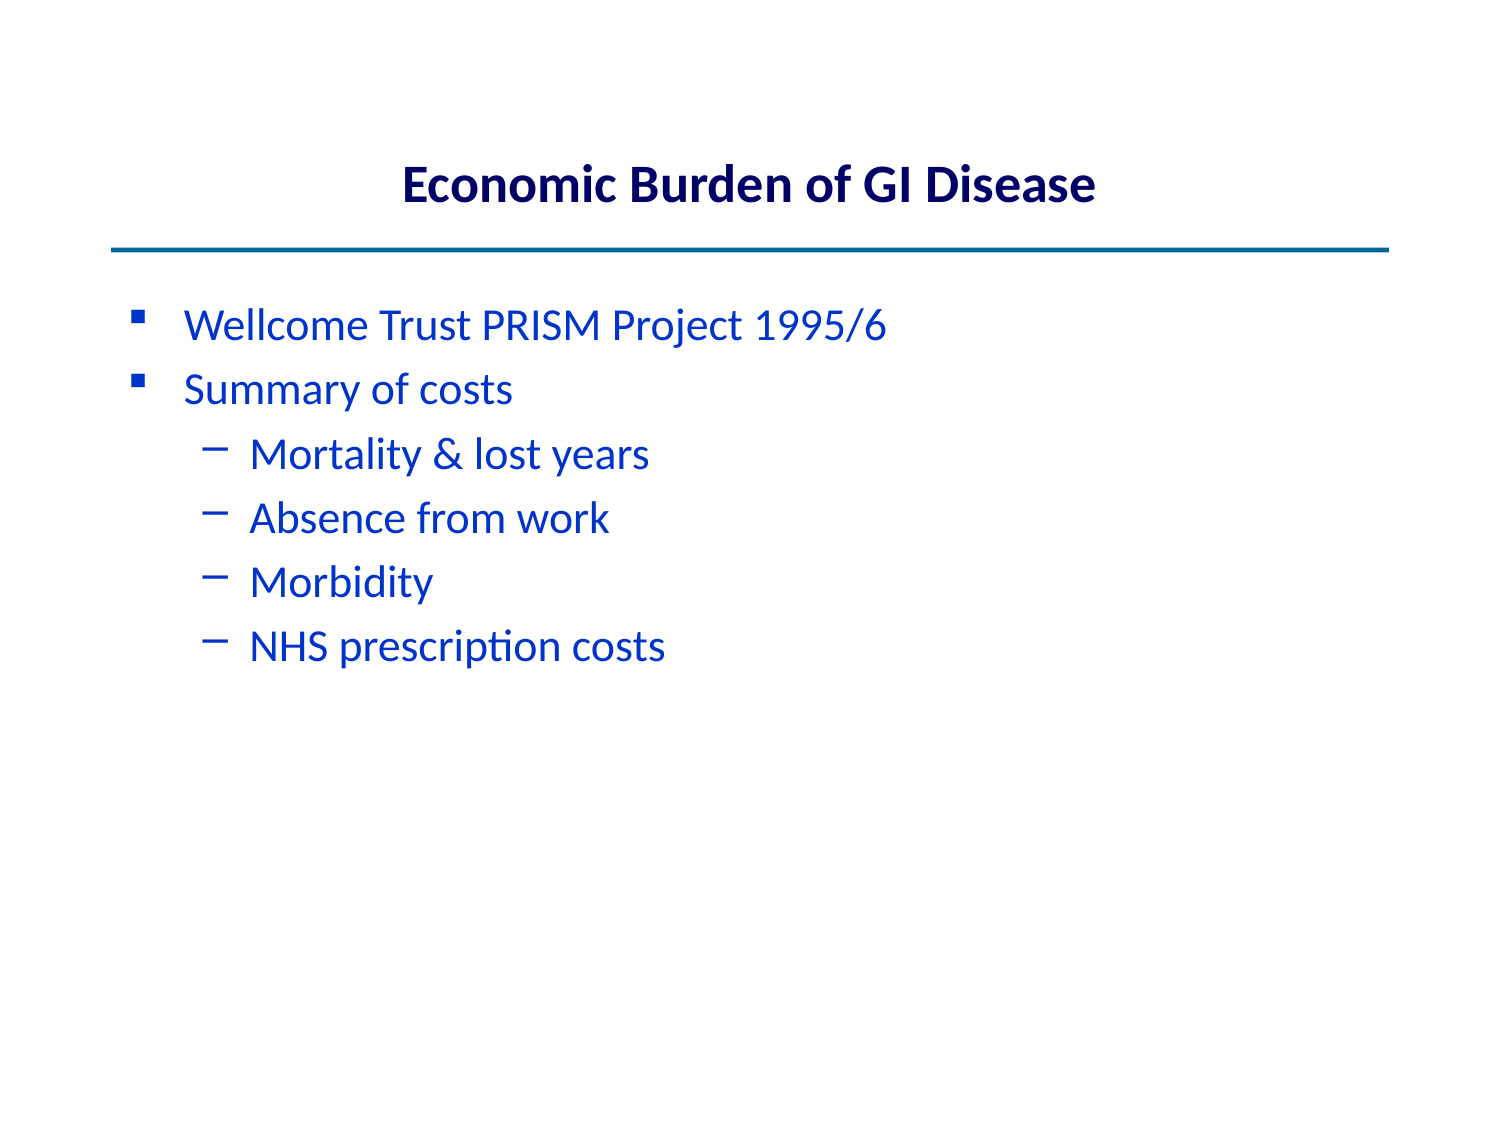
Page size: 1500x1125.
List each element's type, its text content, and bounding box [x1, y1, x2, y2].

title Economic Burden of GI Disease [112, 112, 1388, 250]
list Wellcome Trust PRISM Project 1995/6 Summary of costs Mortality & lost years Absence from work Morbidity NHS prescription costs [112, 287, 1388, 1000]
